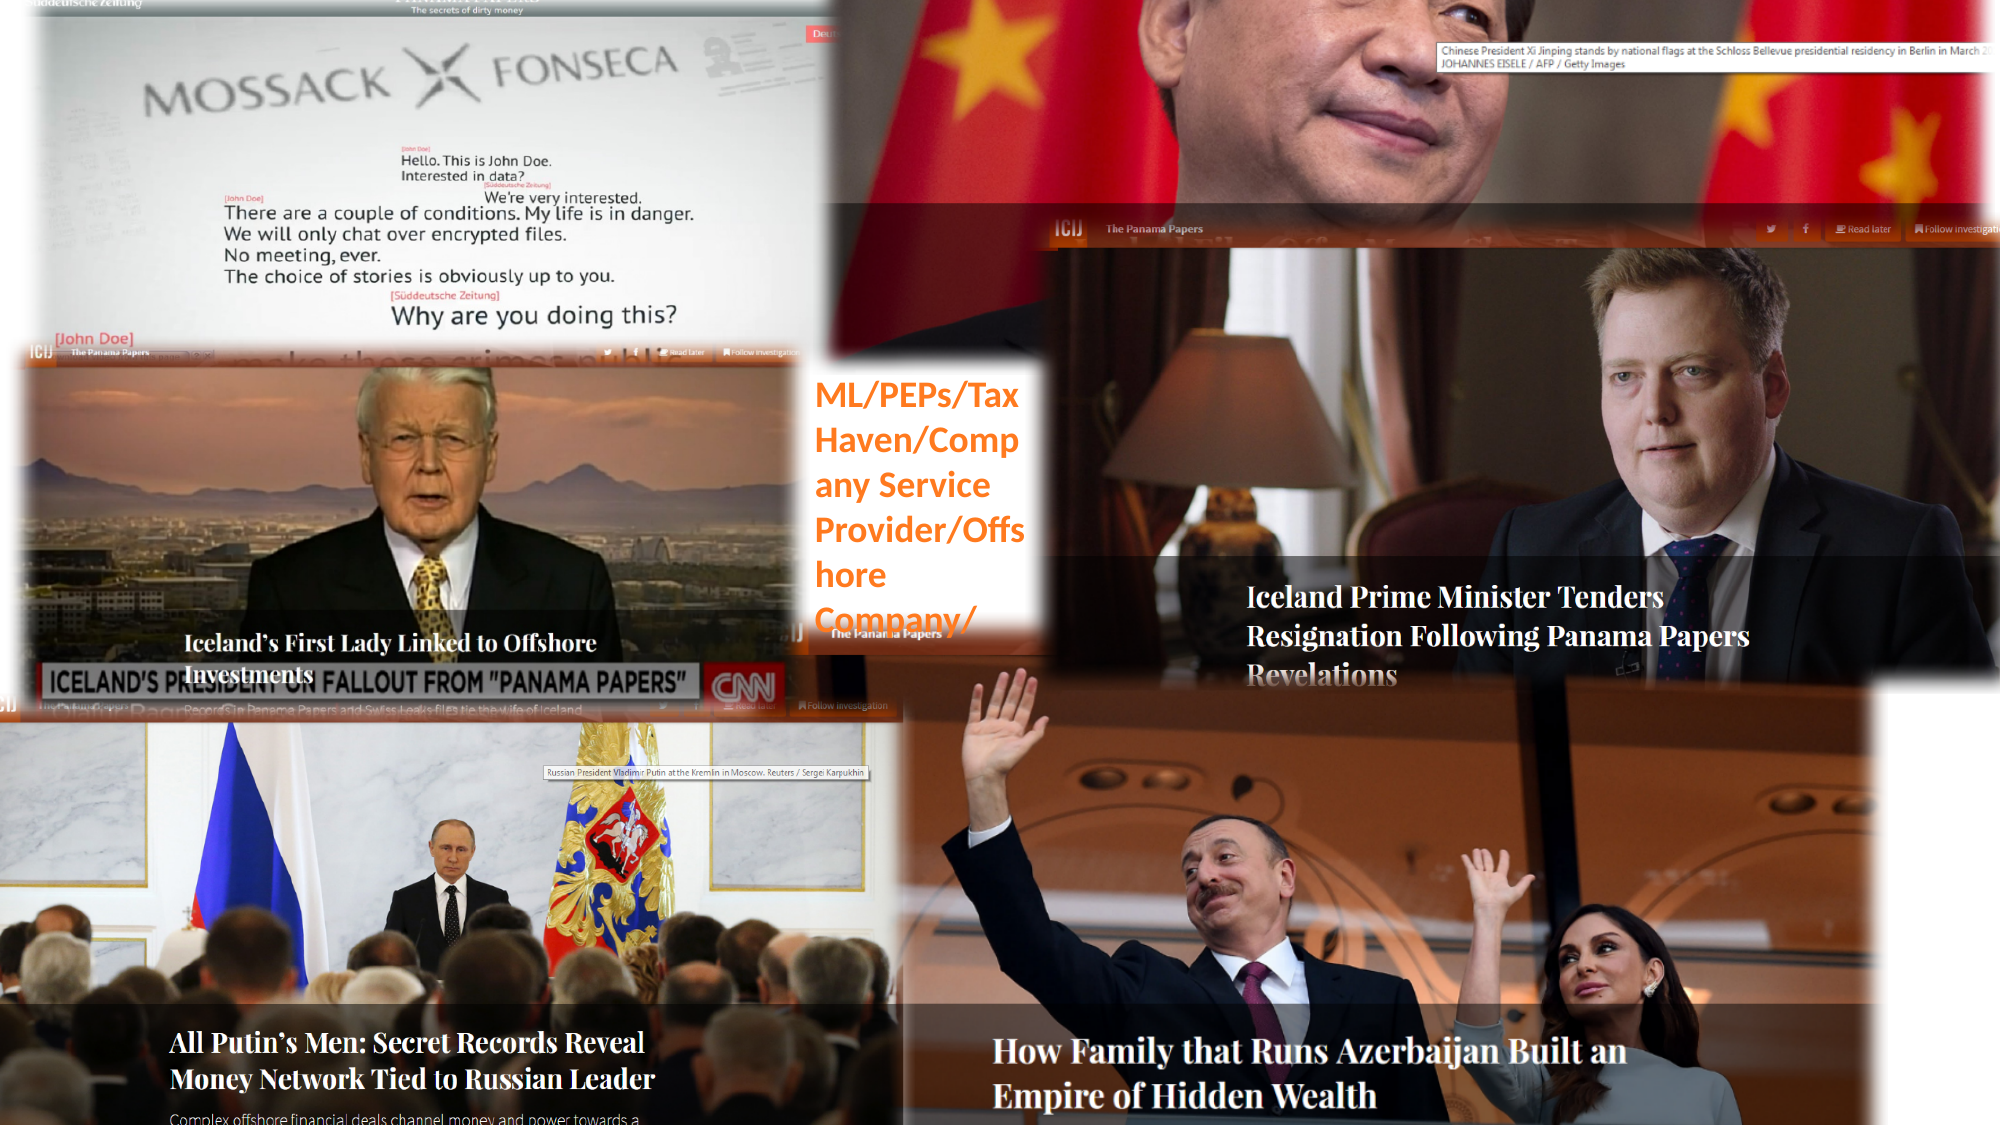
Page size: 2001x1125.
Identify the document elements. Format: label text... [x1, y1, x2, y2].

picture [0, 0, 2000, 1125]
text_box ML/PEPs/Tax Haven/Company Service Provider/Offshore Company/ [810, 375, 1024, 612]
